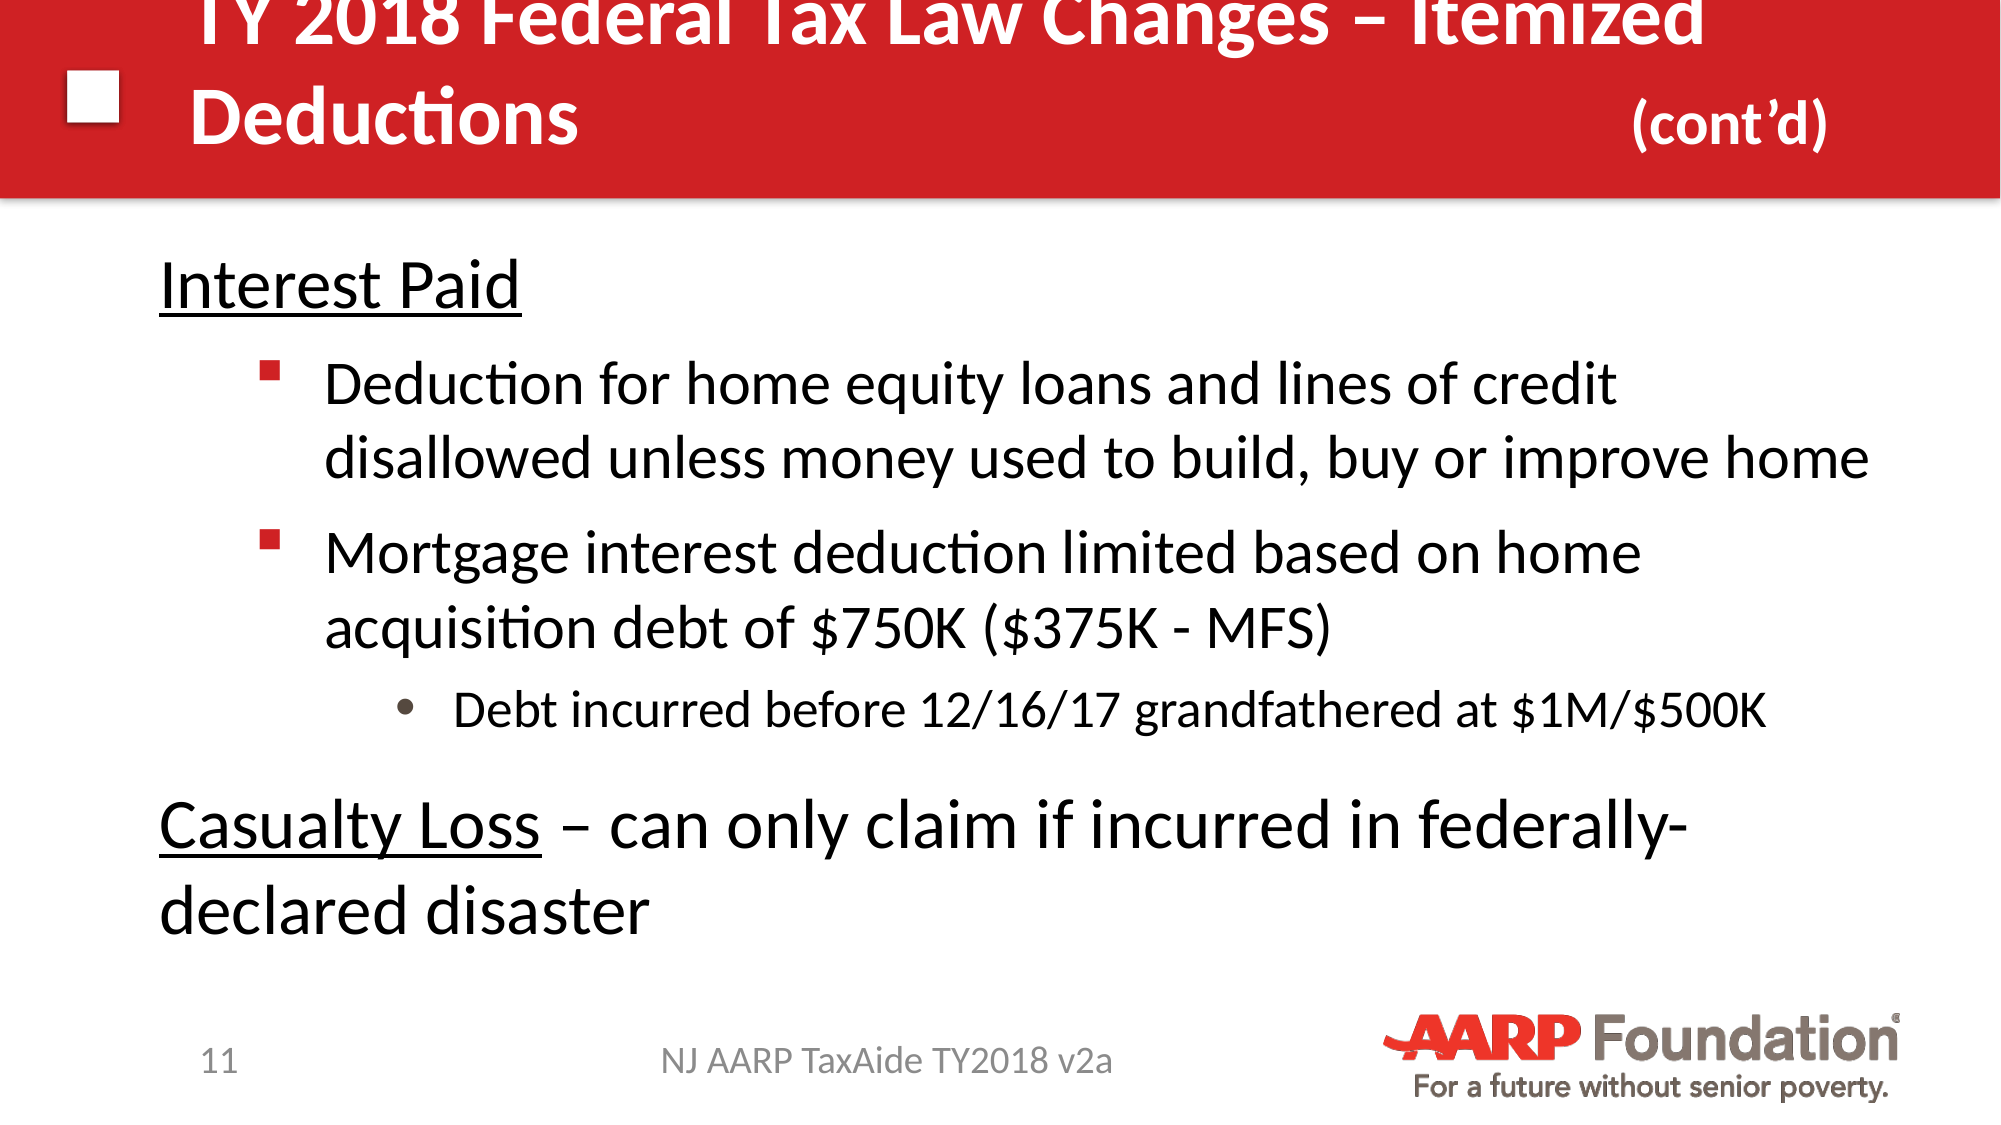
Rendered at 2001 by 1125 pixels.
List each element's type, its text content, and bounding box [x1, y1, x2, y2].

list Interest Paid Deduction for home equity loans and lines of credit disallowed unless money used to build, buy or improve home Mortgage interest deduction limited based on home acquisition debt of $750K ($375K - MFS) Debt incurred before 12/16/17 grandfathered at $1M/$500K Casualty Loss – can only claim if incurred in federally-declared disaster [144, 229, 1913, 1012]
title TY 2018 Federal Tax Law Changes – Itemized Deductions (cont’d) [174, 4, 1854, 193]
slide_number 11 [99, 1027, 254, 1088]
footer NJ AARP TaxAide TY2018 v2a [570, 1027, 1204, 1088]
